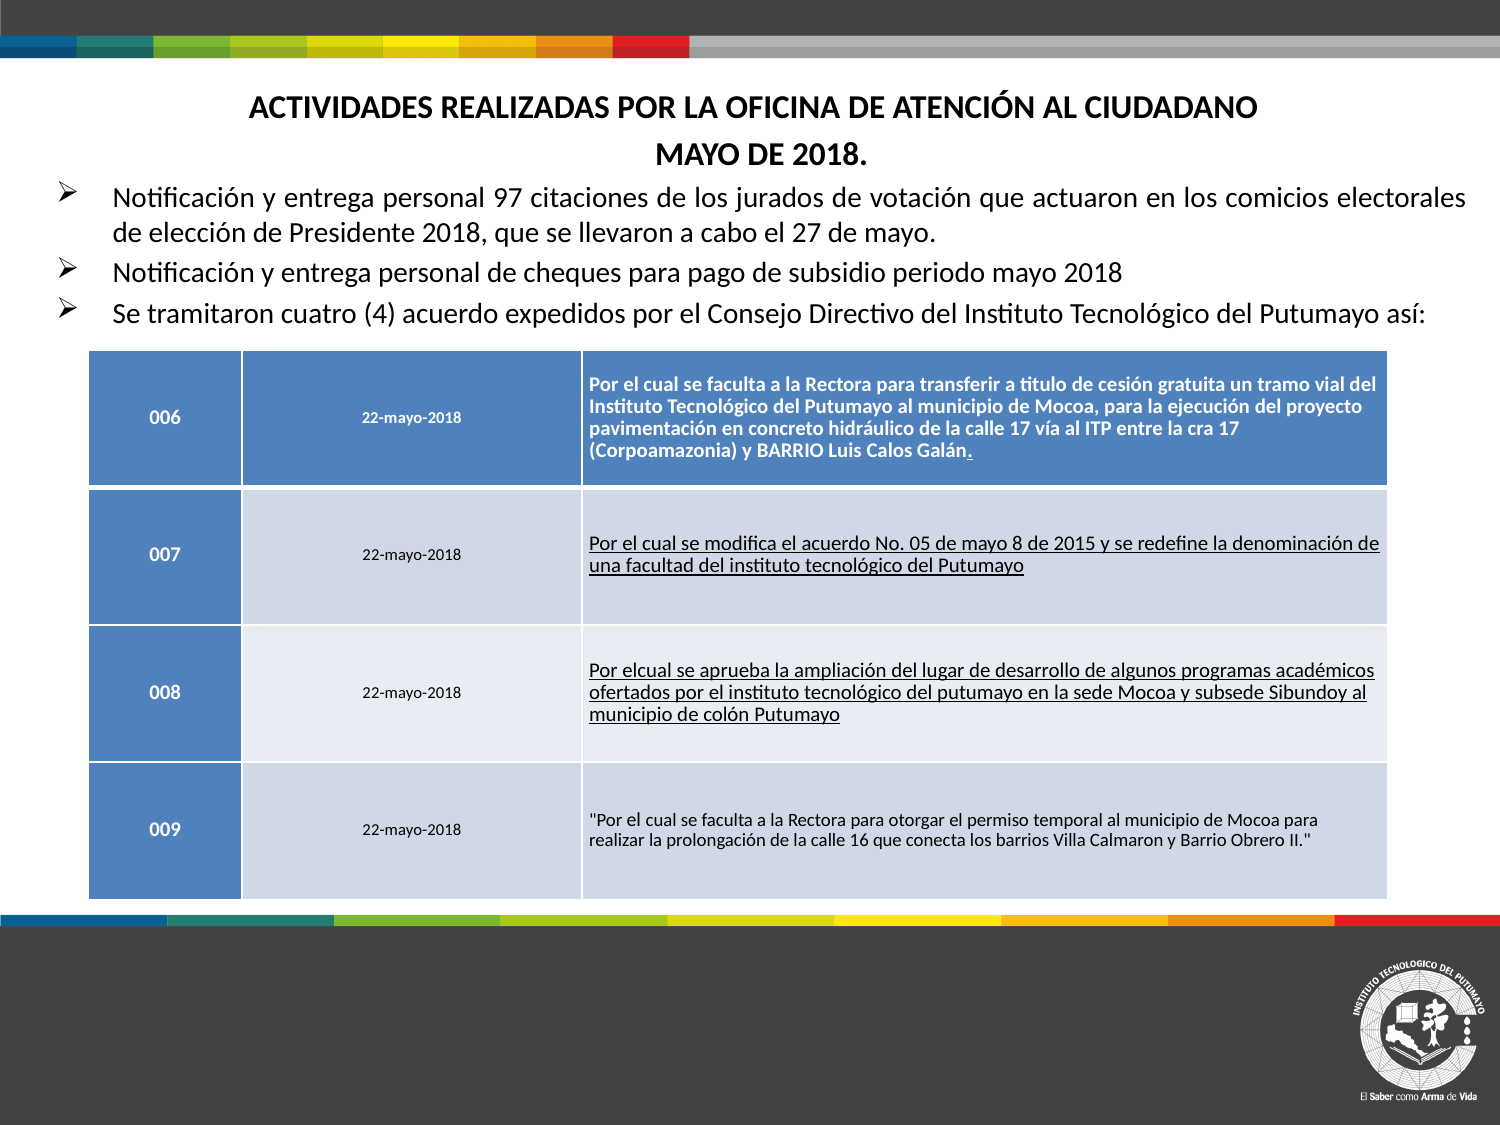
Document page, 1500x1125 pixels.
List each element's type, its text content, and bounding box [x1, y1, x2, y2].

table_cell 22-mayo-2018 [243, 763, 581, 899]
table_cell 008 [89, 626, 241, 761]
table_header 22-mayo-2018 [243, 351, 581, 485]
table_cell Por el cual se modifica el acuerdo No. 05 de mayo 8 de 2015 y se redefine la denominación de una facultad del instituto tecnológico del Putumayo [583, 490, 1387, 624]
picture [0, 0, 1500, 1125]
table_cell "Por el cual se faculta a la Rectora para otorgar el permiso temporal al municipio de Mocoa para realizar la prolongación de la calle 16 que conecta los barrios Villa Calmaron y Barrio Obrero II." [583, 763, 1387, 899]
table_header Por el cual se faculta a la Rectora para transferir a titulo de cesión gratuita un tramo vial del Instituto Tecnológico del Putumayo al municipio de Mocoa, para la ejecución del proyecto pavimentación en concreto hidráulico de la calle 17 vía al ITP entre la cra 17 (Corpoamazonia) y BARRIO Luis Calos Galán. [583, 351, 1387, 485]
table_cell 007 [89, 490, 241, 624]
table_cell 22-mayo-2018 [243, 626, 581, 761]
table_cell Por elcual se aprueba la ampliación del lugar de desarrollo de algunos programas académicos ofertados por el instituto tecnológico del putumayo en la sede Mocoa y subsede Sibundoy al municipio de colón Putumayo [583, 626, 1387, 761]
table_cell 22-mayo-2018 [243, 490, 581, 624]
table_cell 009 [89, 763, 241, 899]
table_header 006 [89, 351, 241, 485]
list ACTIVIDADES REALIZADAS POR LA OFICINA DE ATENCIÓN AL CIUDADANO MAYO DE 2018. Notificación y entrega personal 97 citaciones de los jurados de votación que actuaron en los comicios electorales de elección de Presidente 2018, que se llevaron a cabo el 27 de mayo. Notificación y entrega personal de cheques para pago de subsidio periodo mayo 2018 Se tramitaron cuatro (4) acuerdo expedidos por el Consejo Directivo del Instituto Tecnológico del Putumayo así: [41, 78, 1483, 374]
